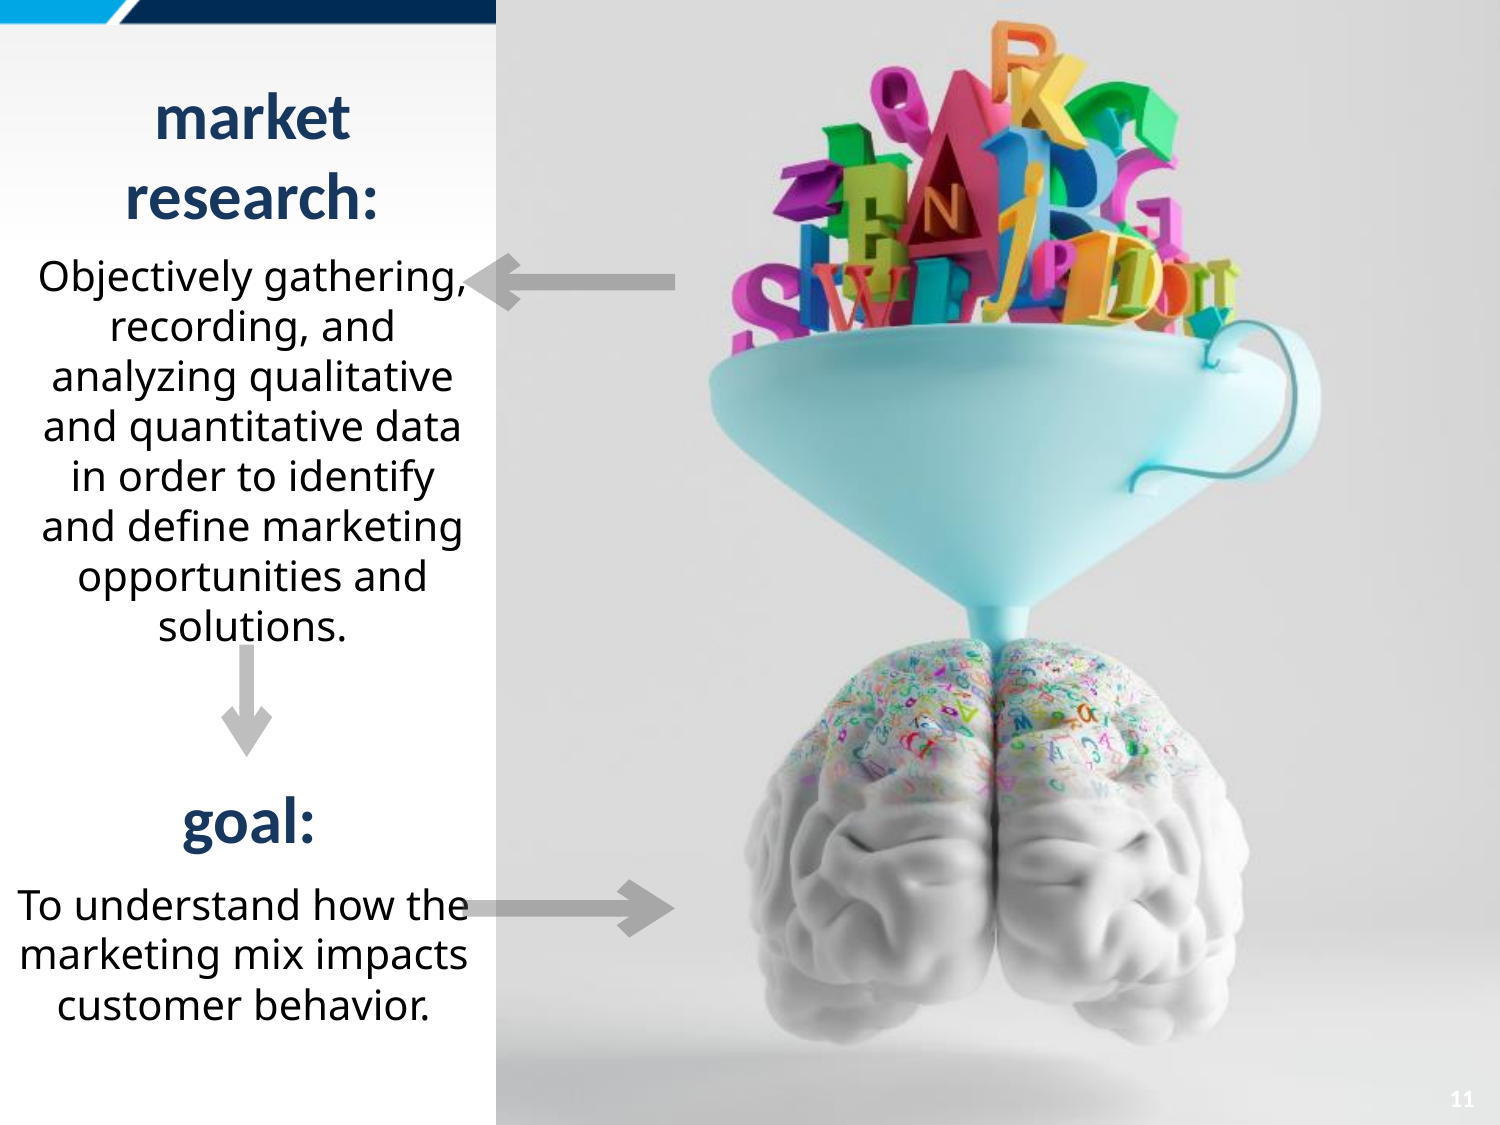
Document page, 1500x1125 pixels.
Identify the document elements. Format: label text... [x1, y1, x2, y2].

text_box goal: [5, 769, 490, 865]
text_box market research: [49, 65, 457, 241]
text_box To understand how the marketing mix impacts customer behavior. [0, 870, 488, 1036]
text_box Objectively gathering, recording, and analyzing qualitative and quantitative data in order to identify and define marketing opportunities and solutions. [17, 242, 489, 658]
picture [0, 0, 1500, 1125]
